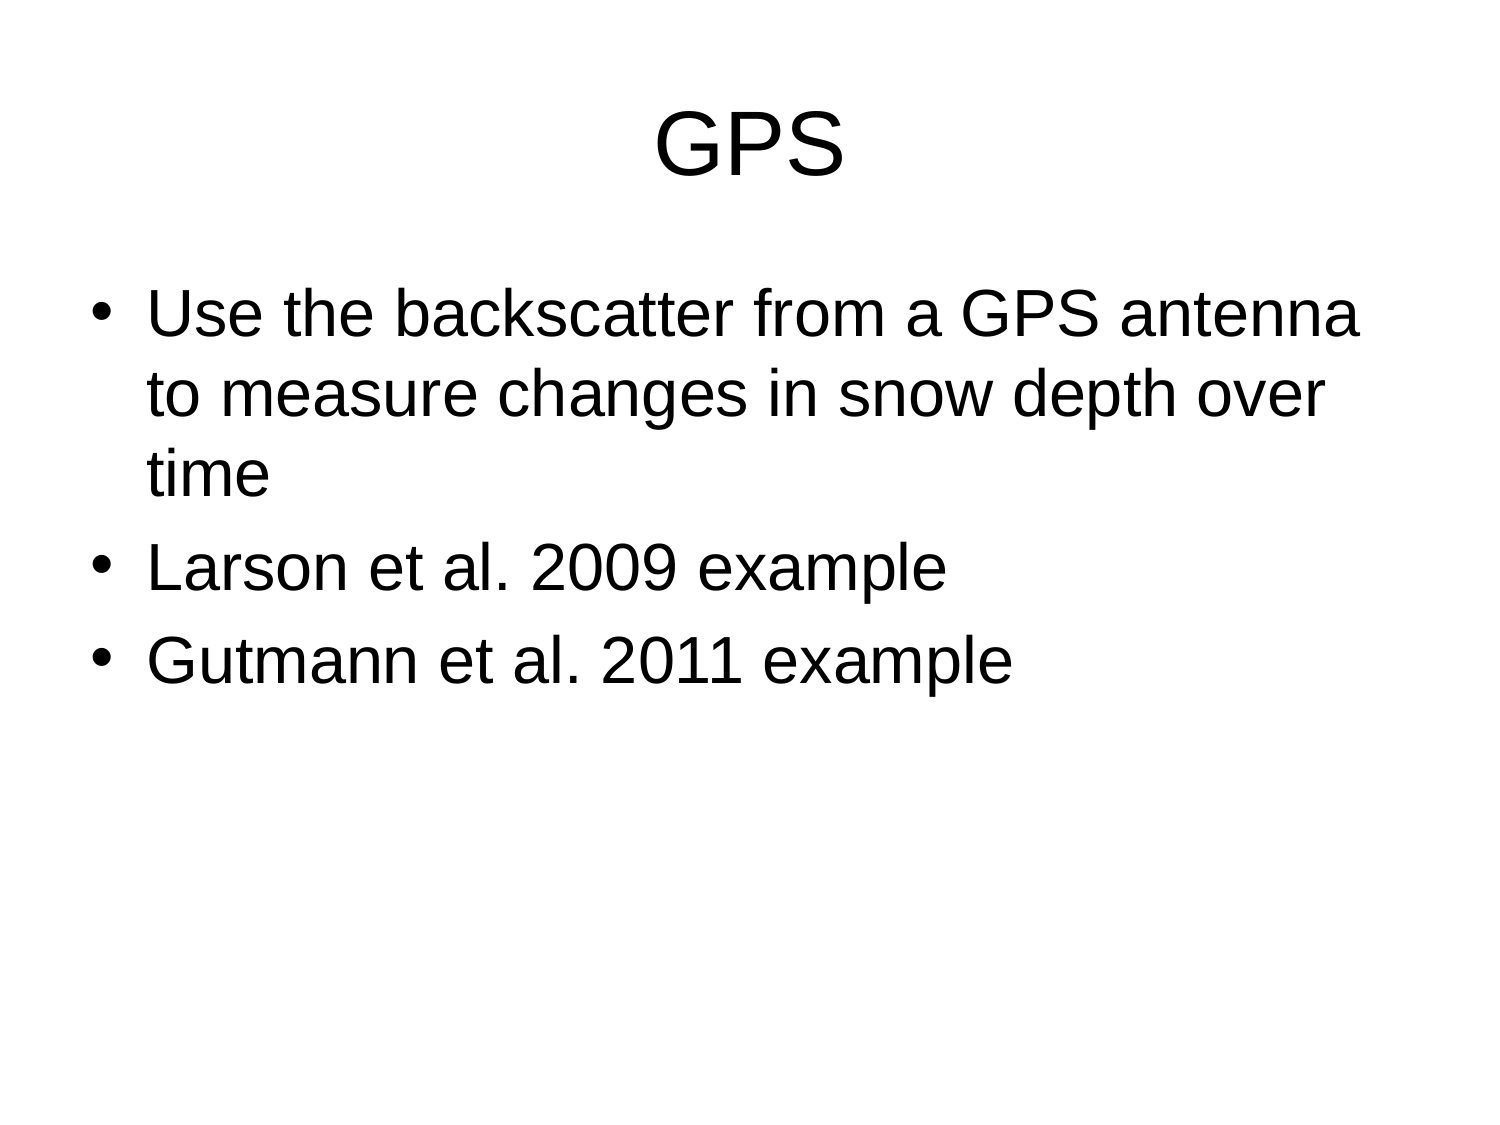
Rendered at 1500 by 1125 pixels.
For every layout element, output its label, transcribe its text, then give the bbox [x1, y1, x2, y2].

title GPS [75, 45, 1425, 233]
list Use the backscatter from a GPS antenna to measure changes in snow depth over time Larson et al. 2009 example Gutmann et al. 2011 example [75, 262, 1425, 1005]
